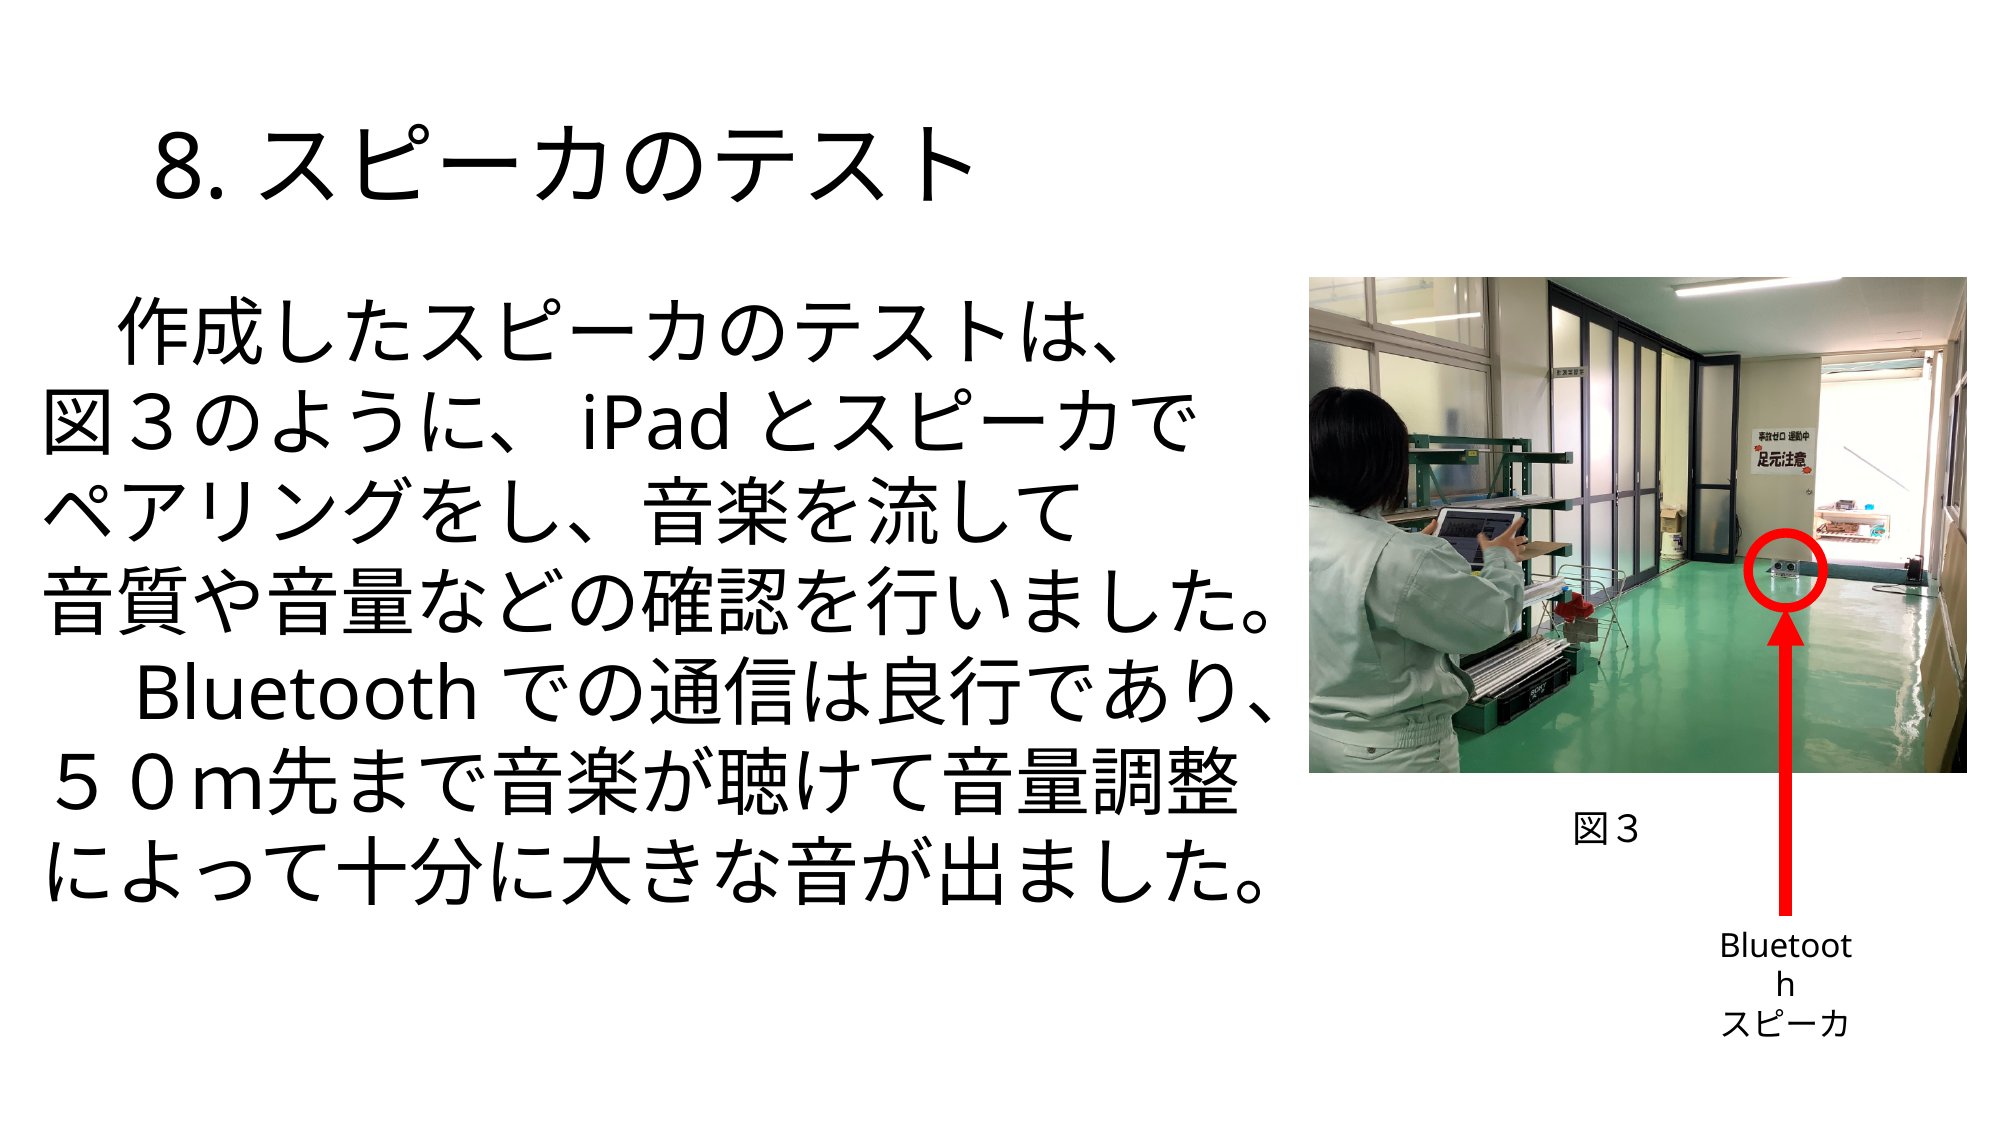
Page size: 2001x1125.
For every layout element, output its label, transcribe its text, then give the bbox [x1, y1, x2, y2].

text_box 図３ [1557, 797, 1675, 858]
picture [1309, 277, 1967, 773]
title 8.スピーカのテスト [137, 59, 1863, 278]
text_box Bluetooth スピーカ [1694, 916, 1877, 1051]
text_box 作成したスピーカのテストは、 図３のように、iPadとスピーカで ペアリングをし、音楽を流して 音質や音量などの確認を行いました。 Bluetoothでの通信は良行であり、 ５０ｍ先まで音楽が聴けて音量調整によって十分に大きな音が出ました。 [25, 277, 1264, 922]
